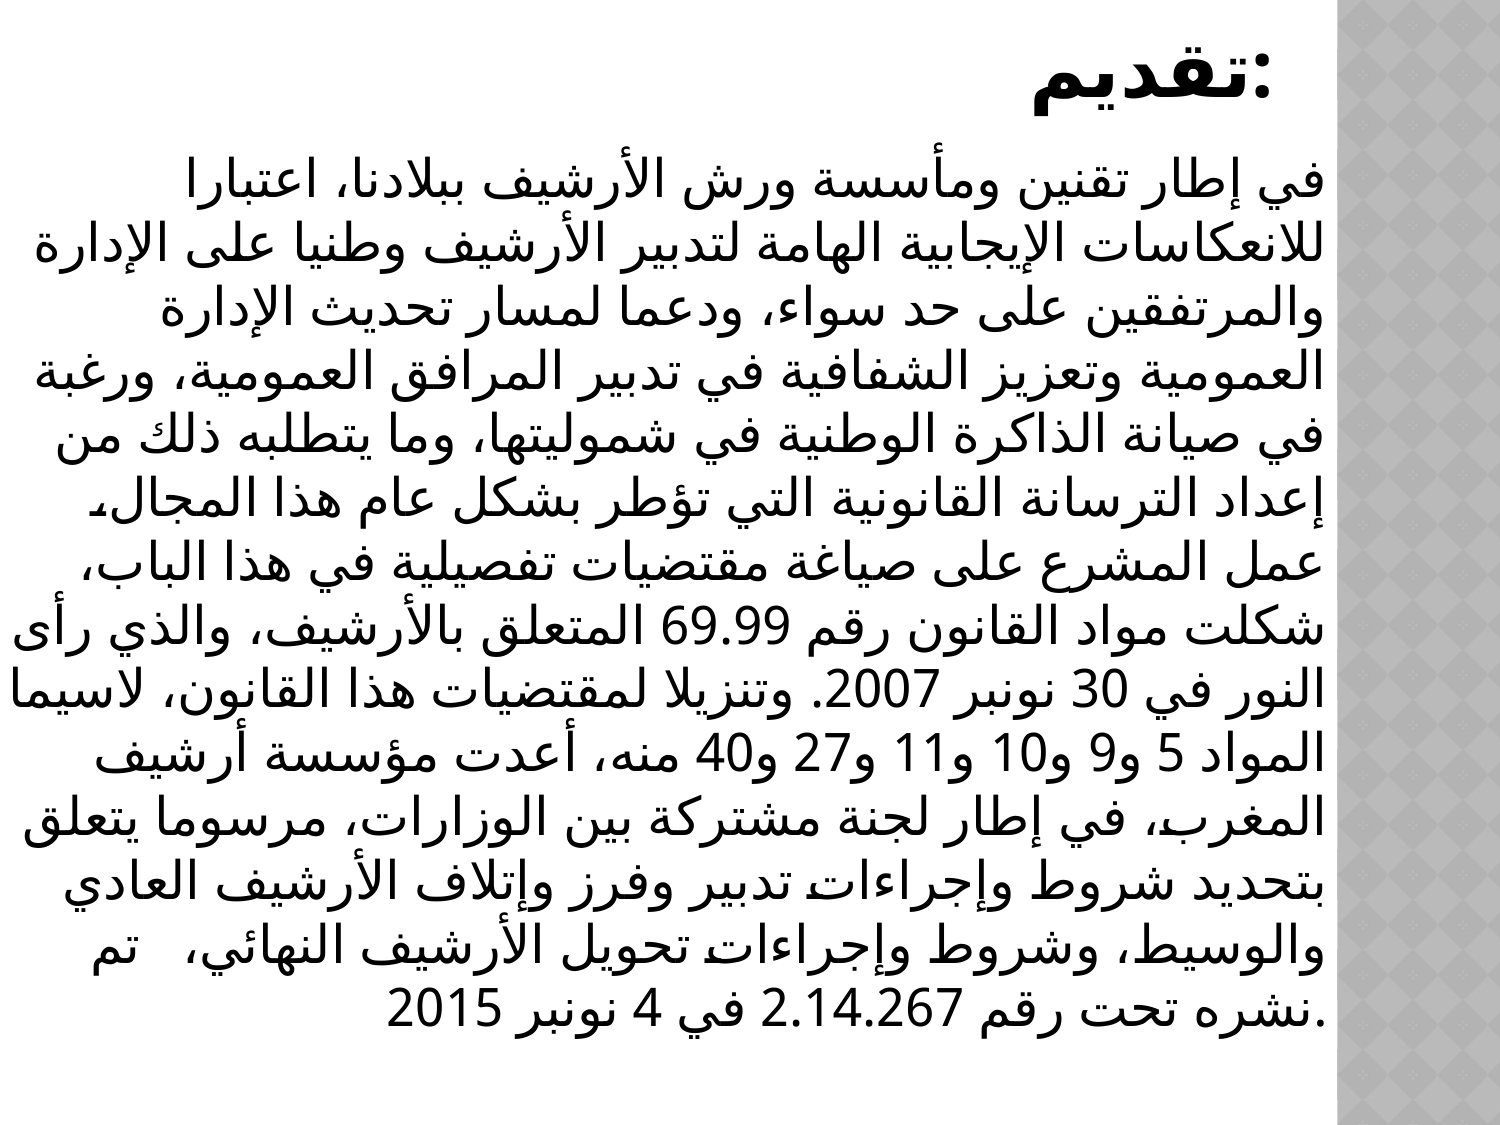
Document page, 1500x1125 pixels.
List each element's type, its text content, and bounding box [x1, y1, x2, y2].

list في إطار تقنين ومأسسة ورش الأرشيف ببلادنا، اعتبارا للانعكاسات الإيجابية الهامة لتدبير الأرشيف وطنيا على الإدارة والمرتفقين على حد سواء، ودعما لمسار تحديث الإدارة العمومية وتعزيز الشفافية في تدبير المرافق العمومية، ورغبة في صيانة الذاكرة الوطنية في شموليتها، وما يتطلبه ذلك من إعداد الترسانة القانونية التي تؤطر بشكل عام هذا المجال، عمل المشرع على صياغة مقتضيات تفصيلية في هذا الباب، شكلت مواد القانون رقم 69.99 المتعلق بالأرشيف، والذي رأى النور في 30 نونبر 2007. وتنزيلا لمقتضيات هذا القانون، لاسيما المواد 5 و9 و10 و11 و27 و40 منه، أعدت مؤسسة أرشيف المغرب، في إطار لجنة مشتركة بين الوزارات، مرسوما يتعلق بتحديد شروط وإجراءات تدبير وفرز وإتلاف الأرشيف العادي والوسيط، وشروط وإجراءات تحويل الأرشيف النهائي، تم نشره تحت رقم 2.14.267 في 4 نونبر 2015. [0, 137, 1343, 1059]
title تقديم: [324, 19, 1282, 114]
